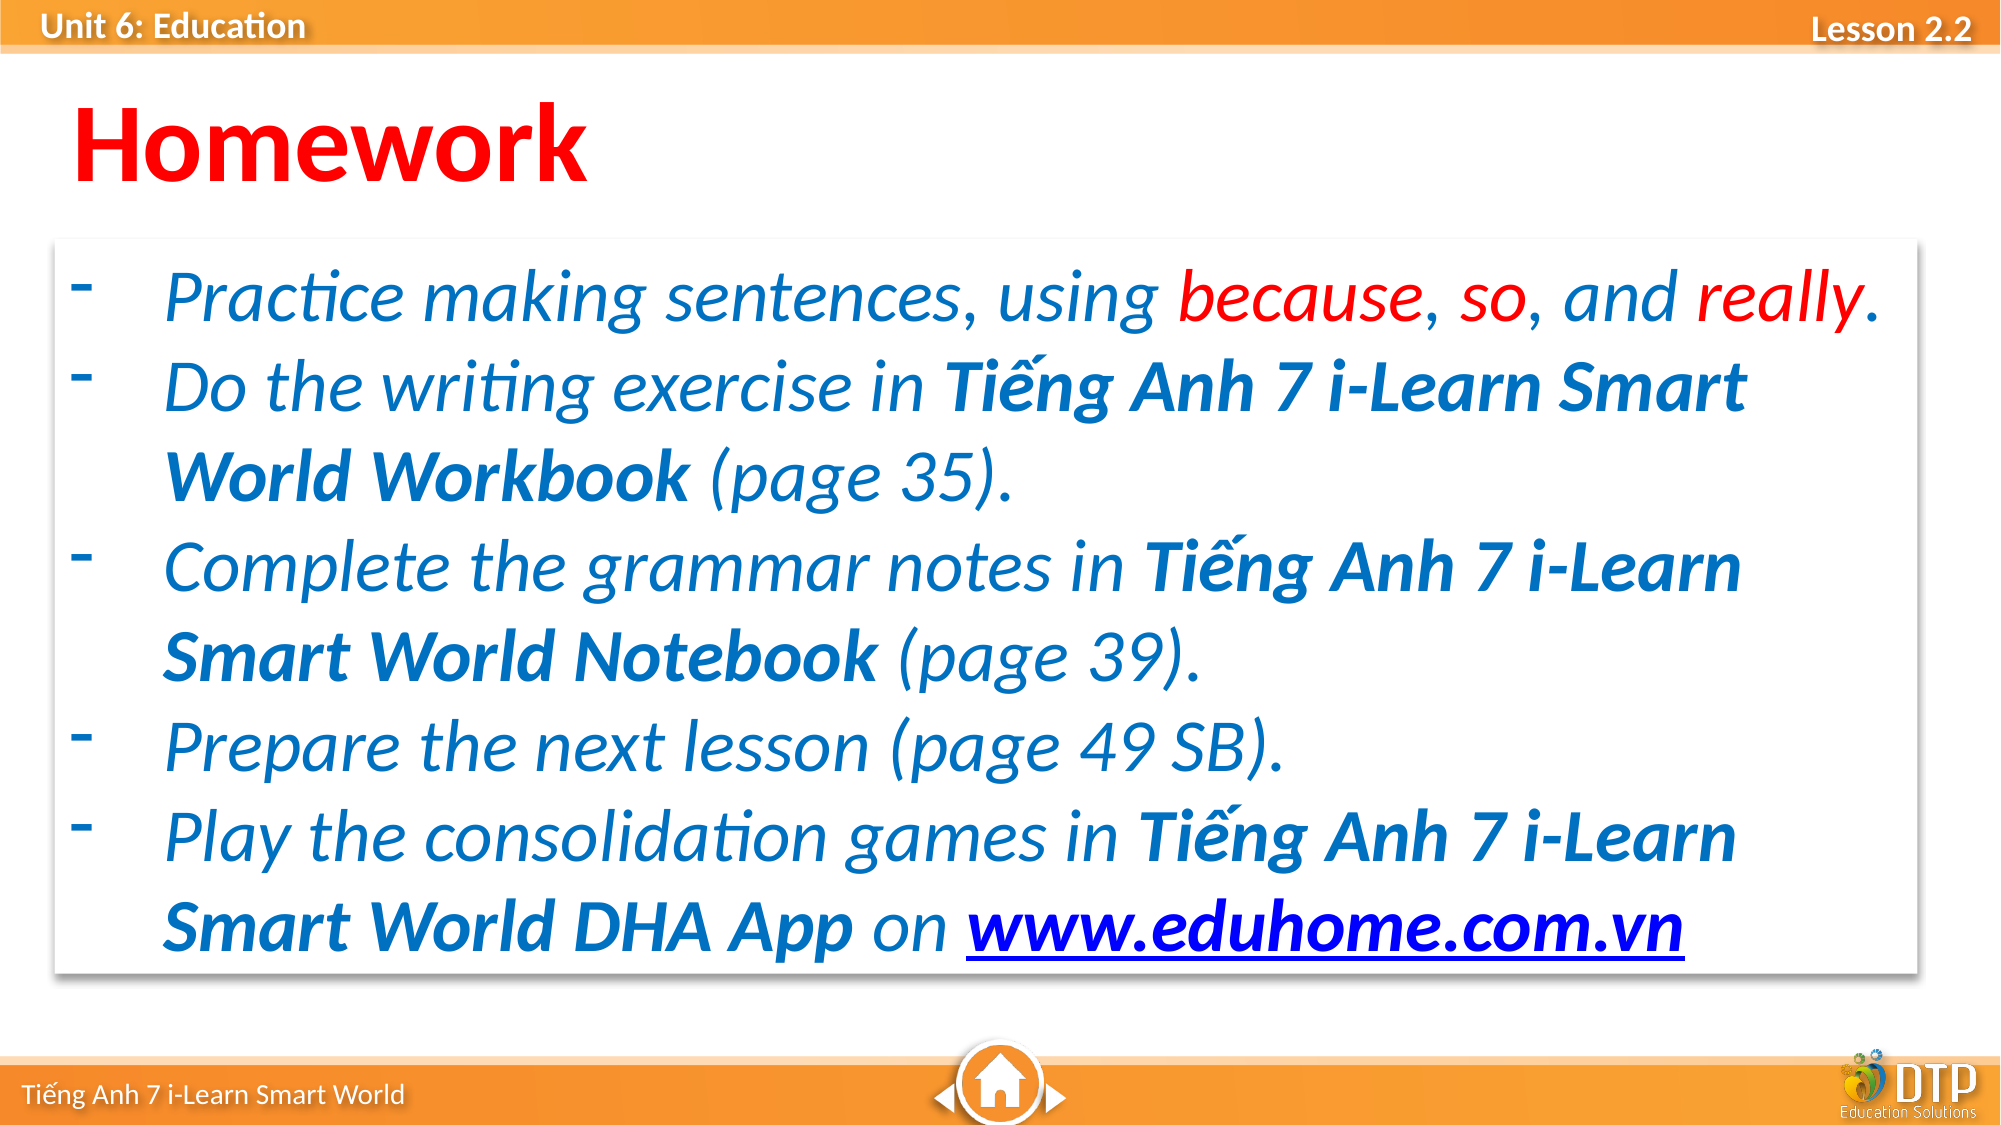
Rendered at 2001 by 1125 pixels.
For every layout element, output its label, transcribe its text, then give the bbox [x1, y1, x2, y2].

text_box Practice making sentences, using because, so, and really. Do the writing exercise in Tiếng Anh 7 i-Learn Smart World Workbook (page 35). Complete the grammar notes in Tiếng Anh 7 i-Learn Smart World Notebook (page 39). Prepare the next lesson (page 49 SB). Play the consolidation games in Tiếng Anh 7 i-Learn Smart World DHA App on www.eduhome.com.vn [54, 238, 1918, 974]
text_box Homework [57, 62, 604, 212]
picture [0, 0, 2001, 1125]
